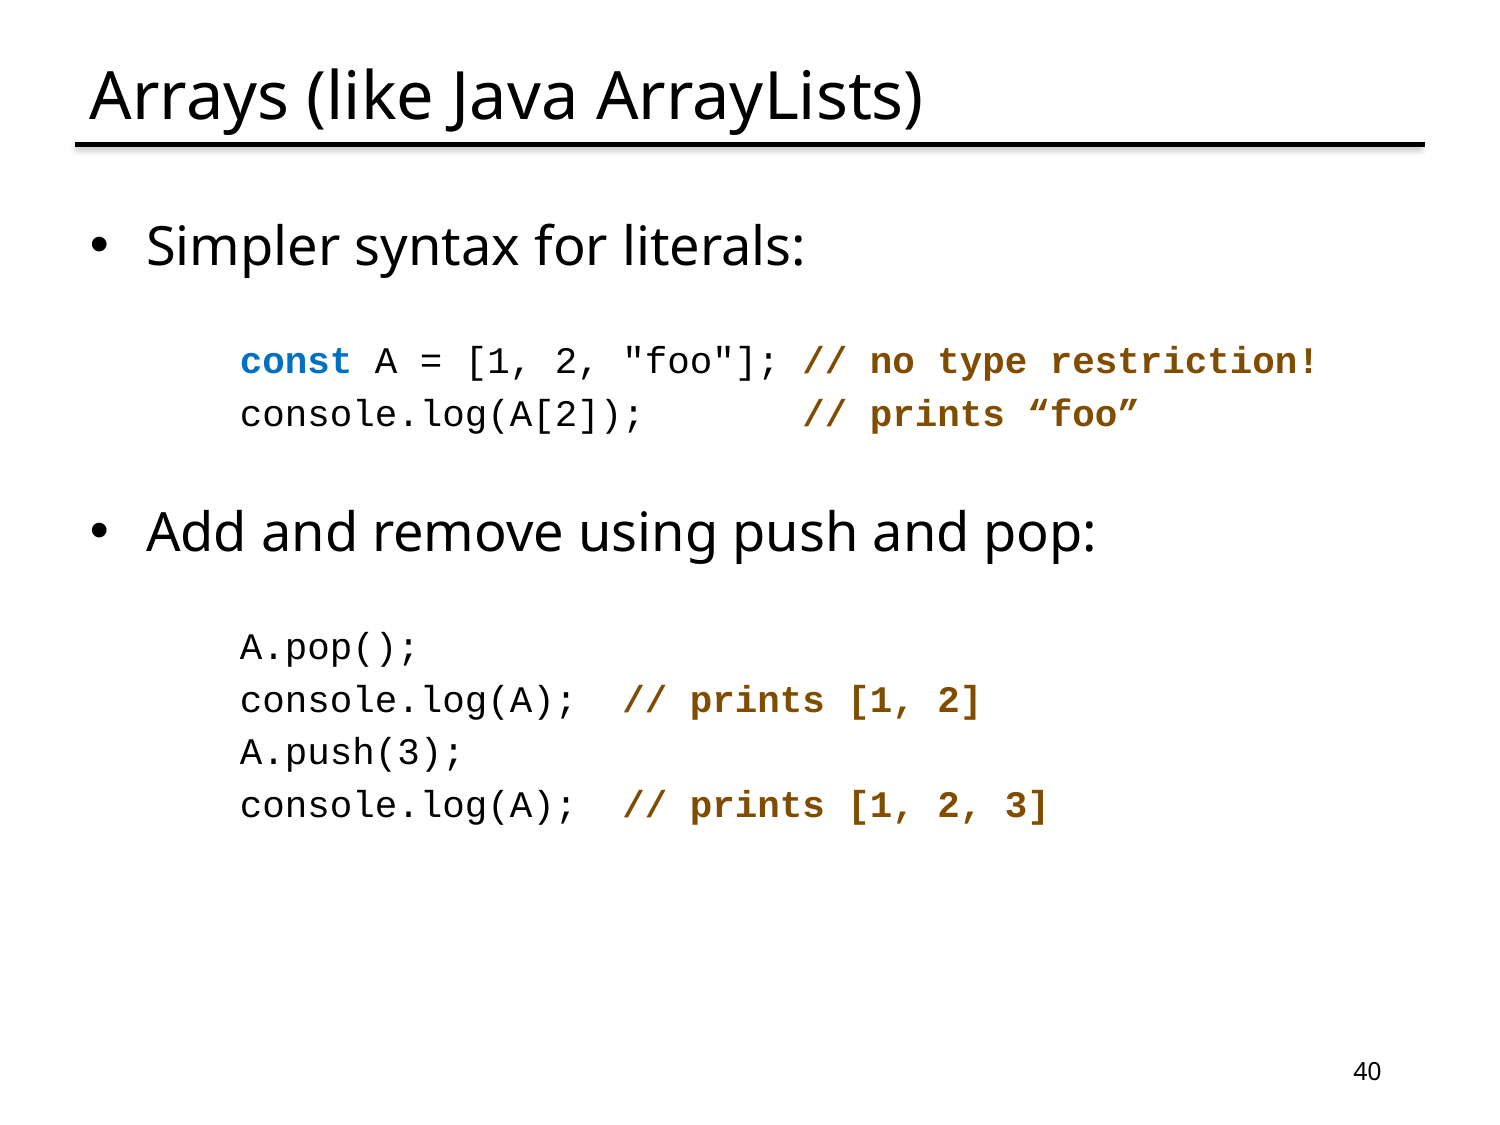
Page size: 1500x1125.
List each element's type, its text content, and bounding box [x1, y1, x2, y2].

list Simpler syntax for literals: const A = [1, 2, "foo"]; // no type restriction! console.log(A[2]); // prints “foo” Add and remove using push and pop: A.pop(); console.log(A); // prints [1, 2] A.push(3); console.log(A); // prints [1, 2, 3] [75, 204, 1425, 1048]
title Arrays (like Java ArrayLists) [75, 45, 1425, 145]
slide_number 40 [1059, 1042, 1397, 1103]
